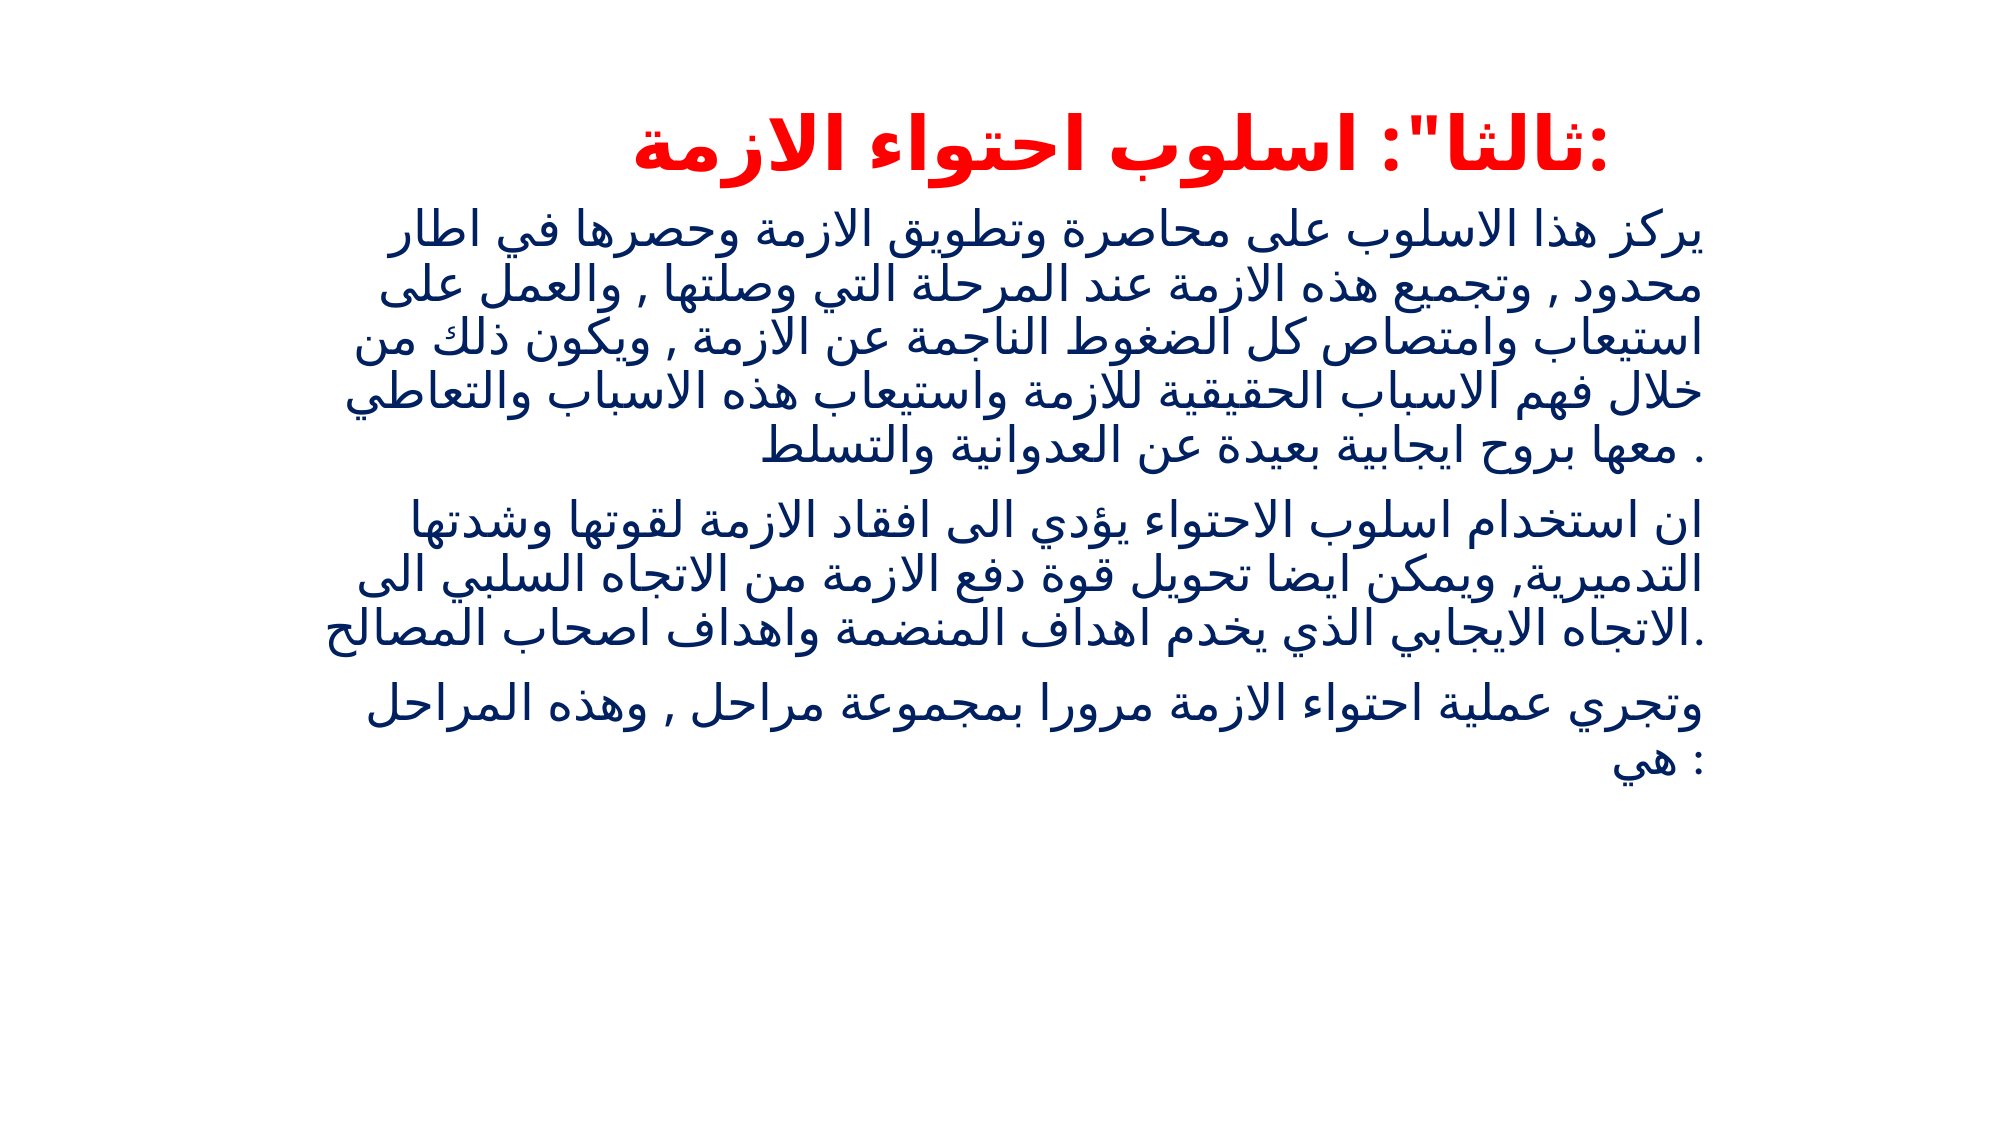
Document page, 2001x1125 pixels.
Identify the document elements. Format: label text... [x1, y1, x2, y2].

title ثالثا": اسلوب احتواء الازمة: [350, 42, 1626, 196]
subtitle يركز هذا الاسلوب على محاصرة وتطويق الازمة وحصرها في اطار محدود , وتجميع هذه الازمة عند المرحلة التي وصلتها , والعمل على استيعاب وامتصاص كل الضغوط الناجمة عن الازمة , ويكون ذلك من خلال فهم الاسباب الحقيقية للازمة واستيعاب هذه الاسباب والتعاطي معها بروح ايجابية بعيدة عن العدوانية والتسلط . ان استخدام اسلوب الاحتواء يؤدي الى افقاد الازمة لقوتها وشدتها التدميرية, ويمكن ايضا تحويل قوة دفع الازمة من الاتجاه السلبي الى الاتجاه الايجابي الذي يخدم اهداف المنضمة واهداف اصحاب المصالح. وتجري عملية احتواء الازمة مرورا بمجموعة مراحل , وهذه المراحل هي : [303, 196, 1721, 1071]
